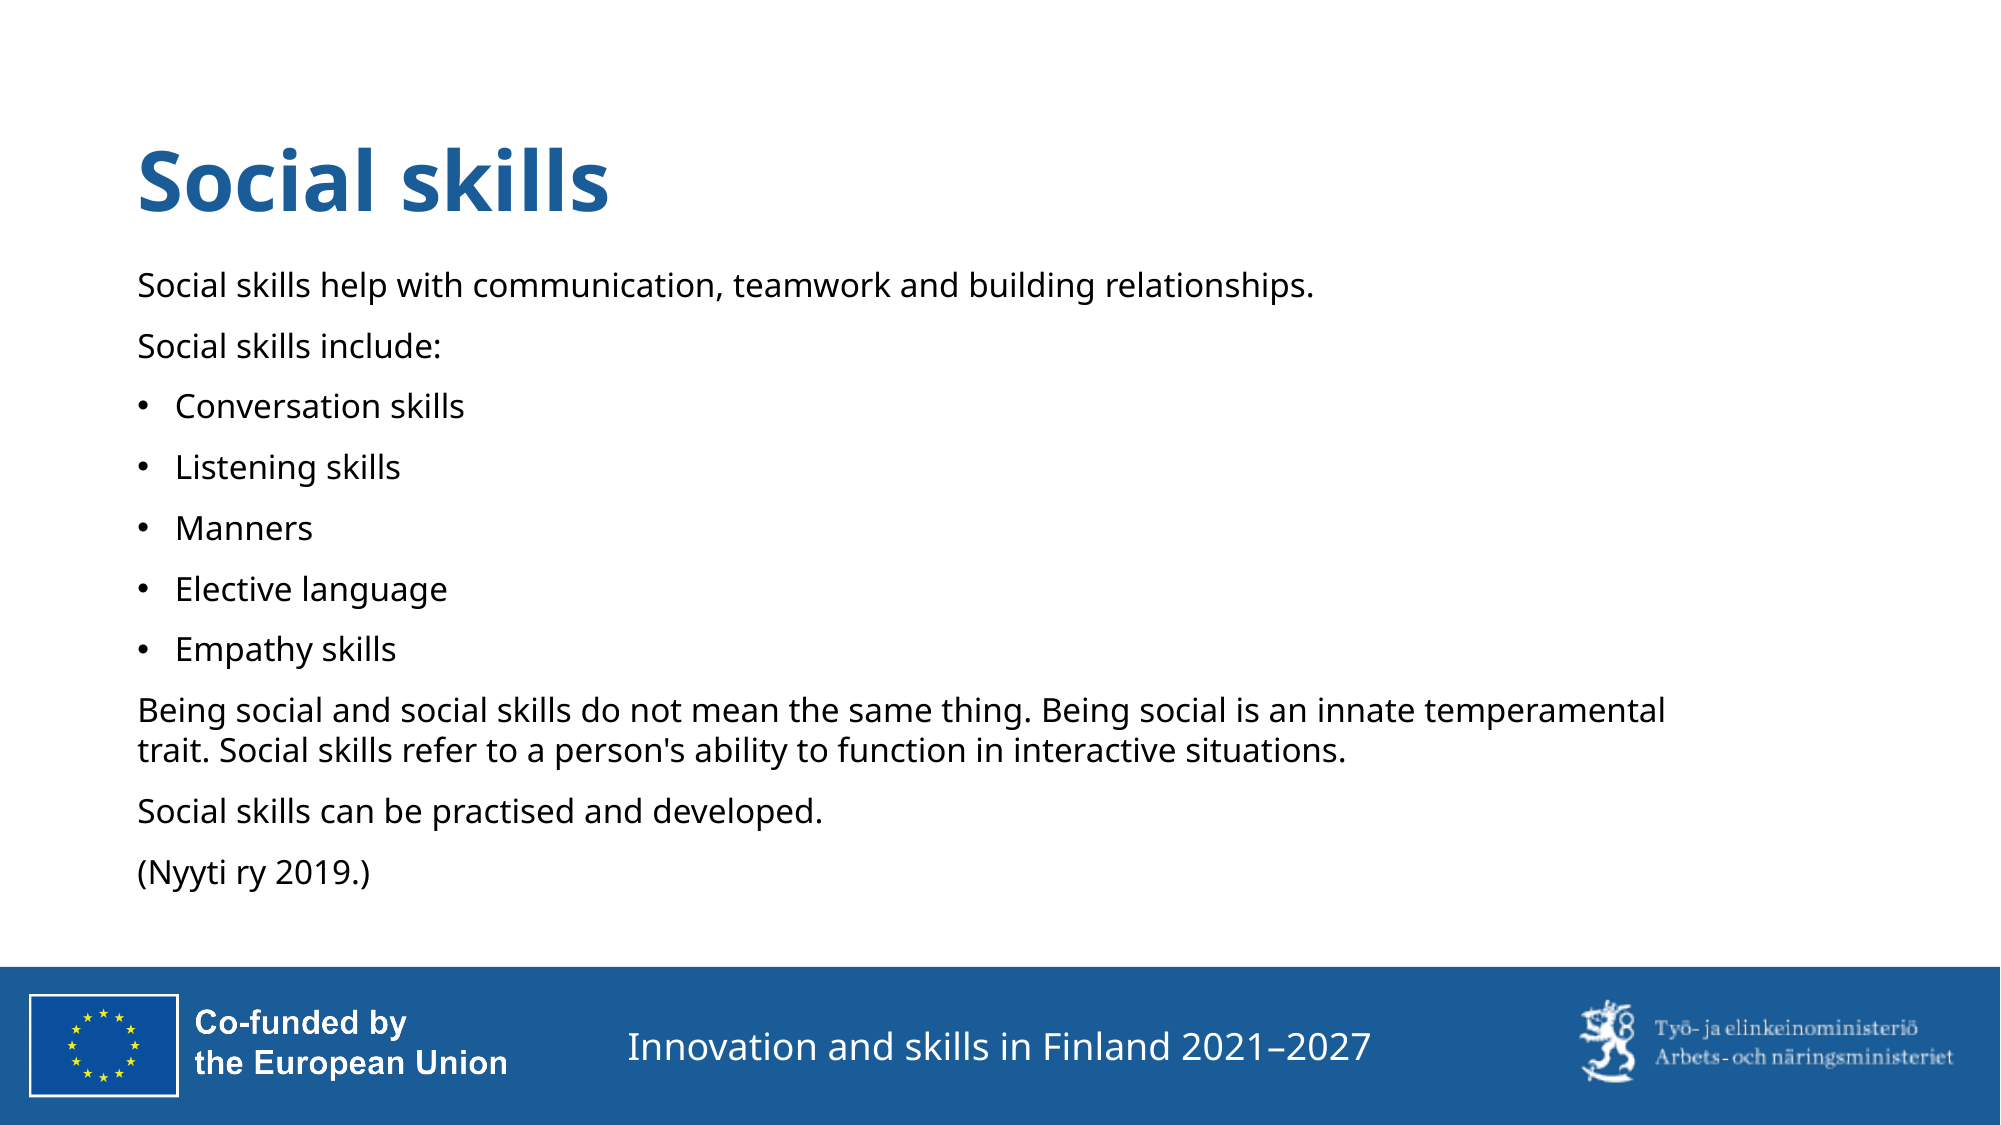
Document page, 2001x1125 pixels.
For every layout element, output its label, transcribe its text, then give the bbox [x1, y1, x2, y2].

title Social skills [137, 59, 1863, 230]
list Social skills help with communication, teamwork and building relationships. Social skills include: Conversation skills Listening skills Manners Elective language Empathy skills Being social and social skills do not mean the same thing. Being social is an innate temperamental trait. Social skills refer to a person's ability to function in interactive situations. Social skills can be practised and developed. (Nyyti ry 2019.) [137, 263, 1673, 861]
